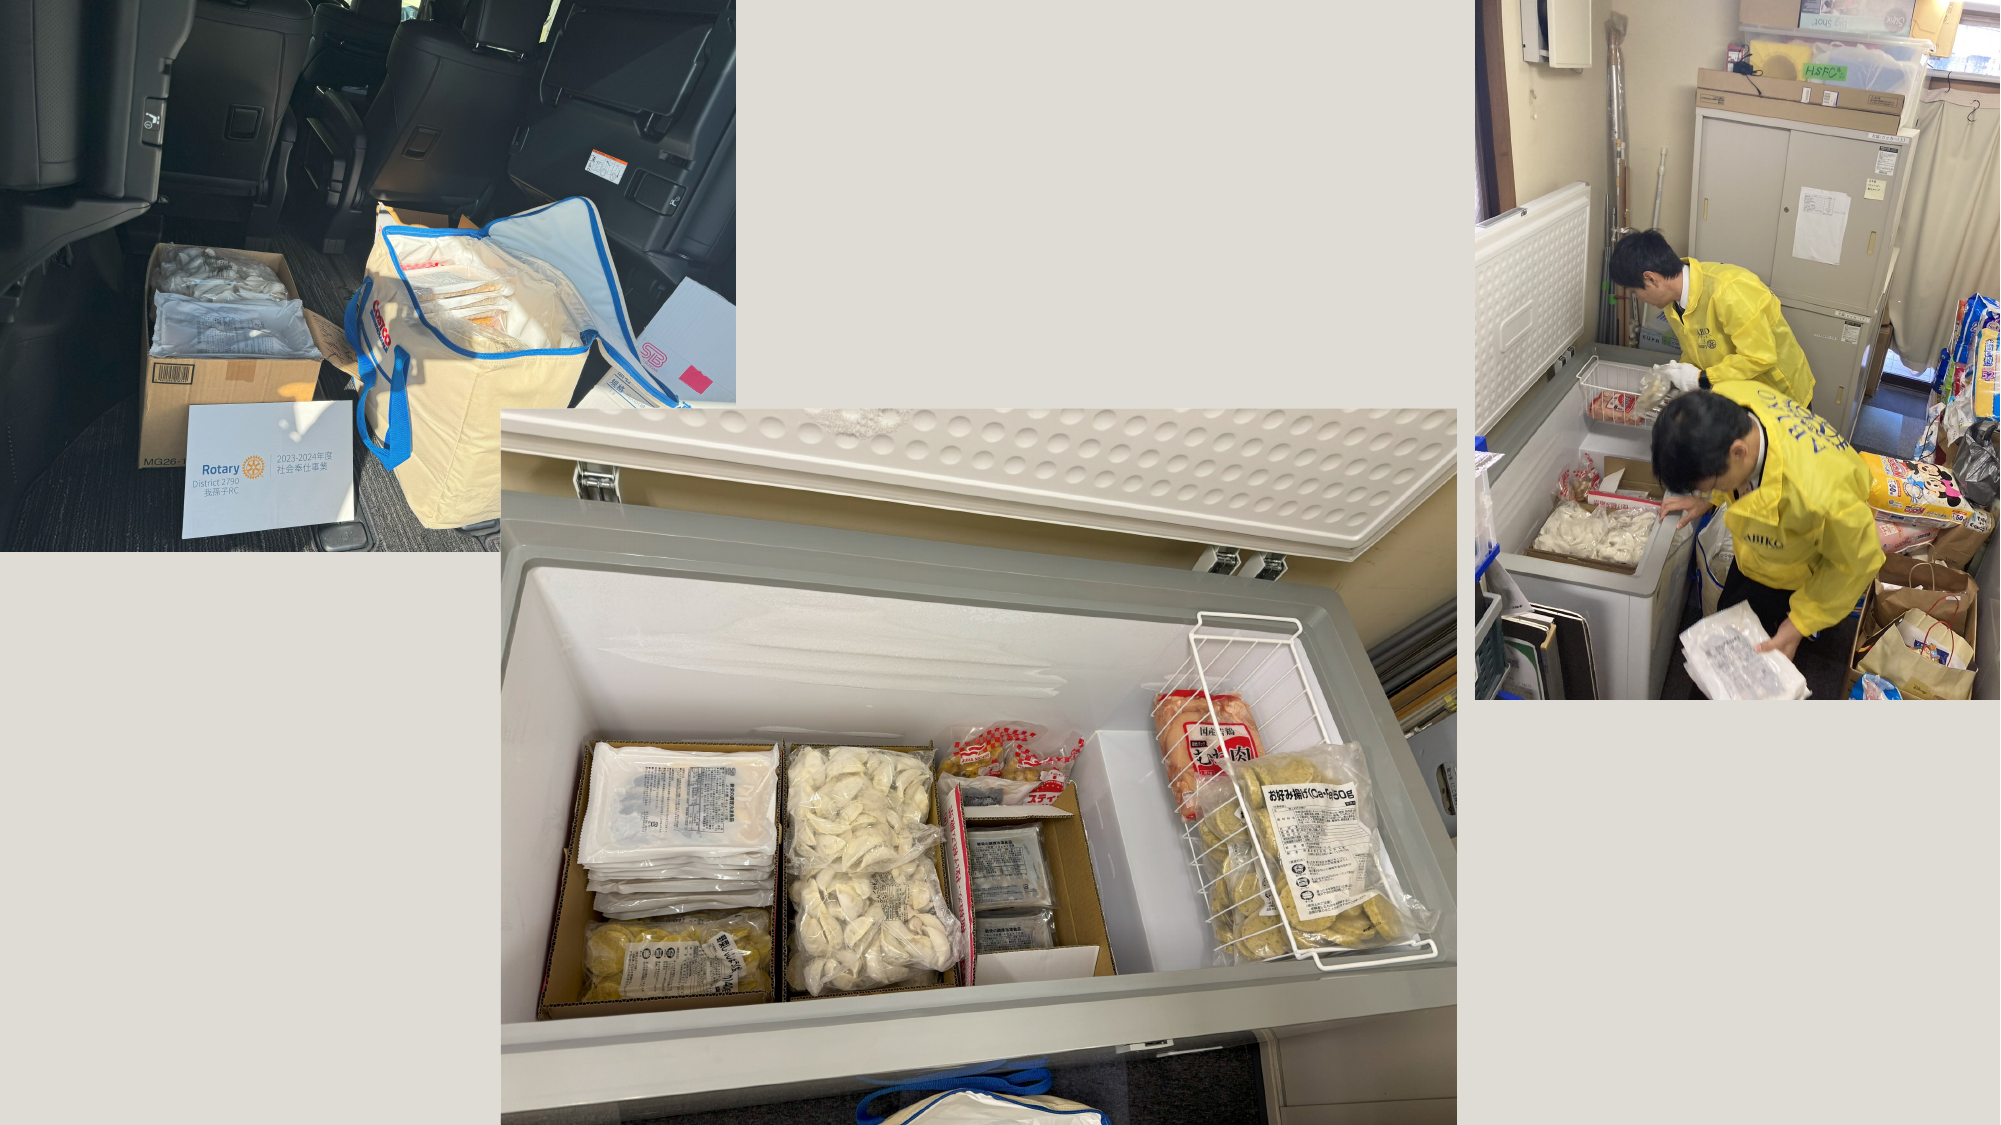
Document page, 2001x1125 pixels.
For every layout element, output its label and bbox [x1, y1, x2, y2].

picture [1475, 0, 2000, 700]
picture [0, 0, 1456, 1125]
